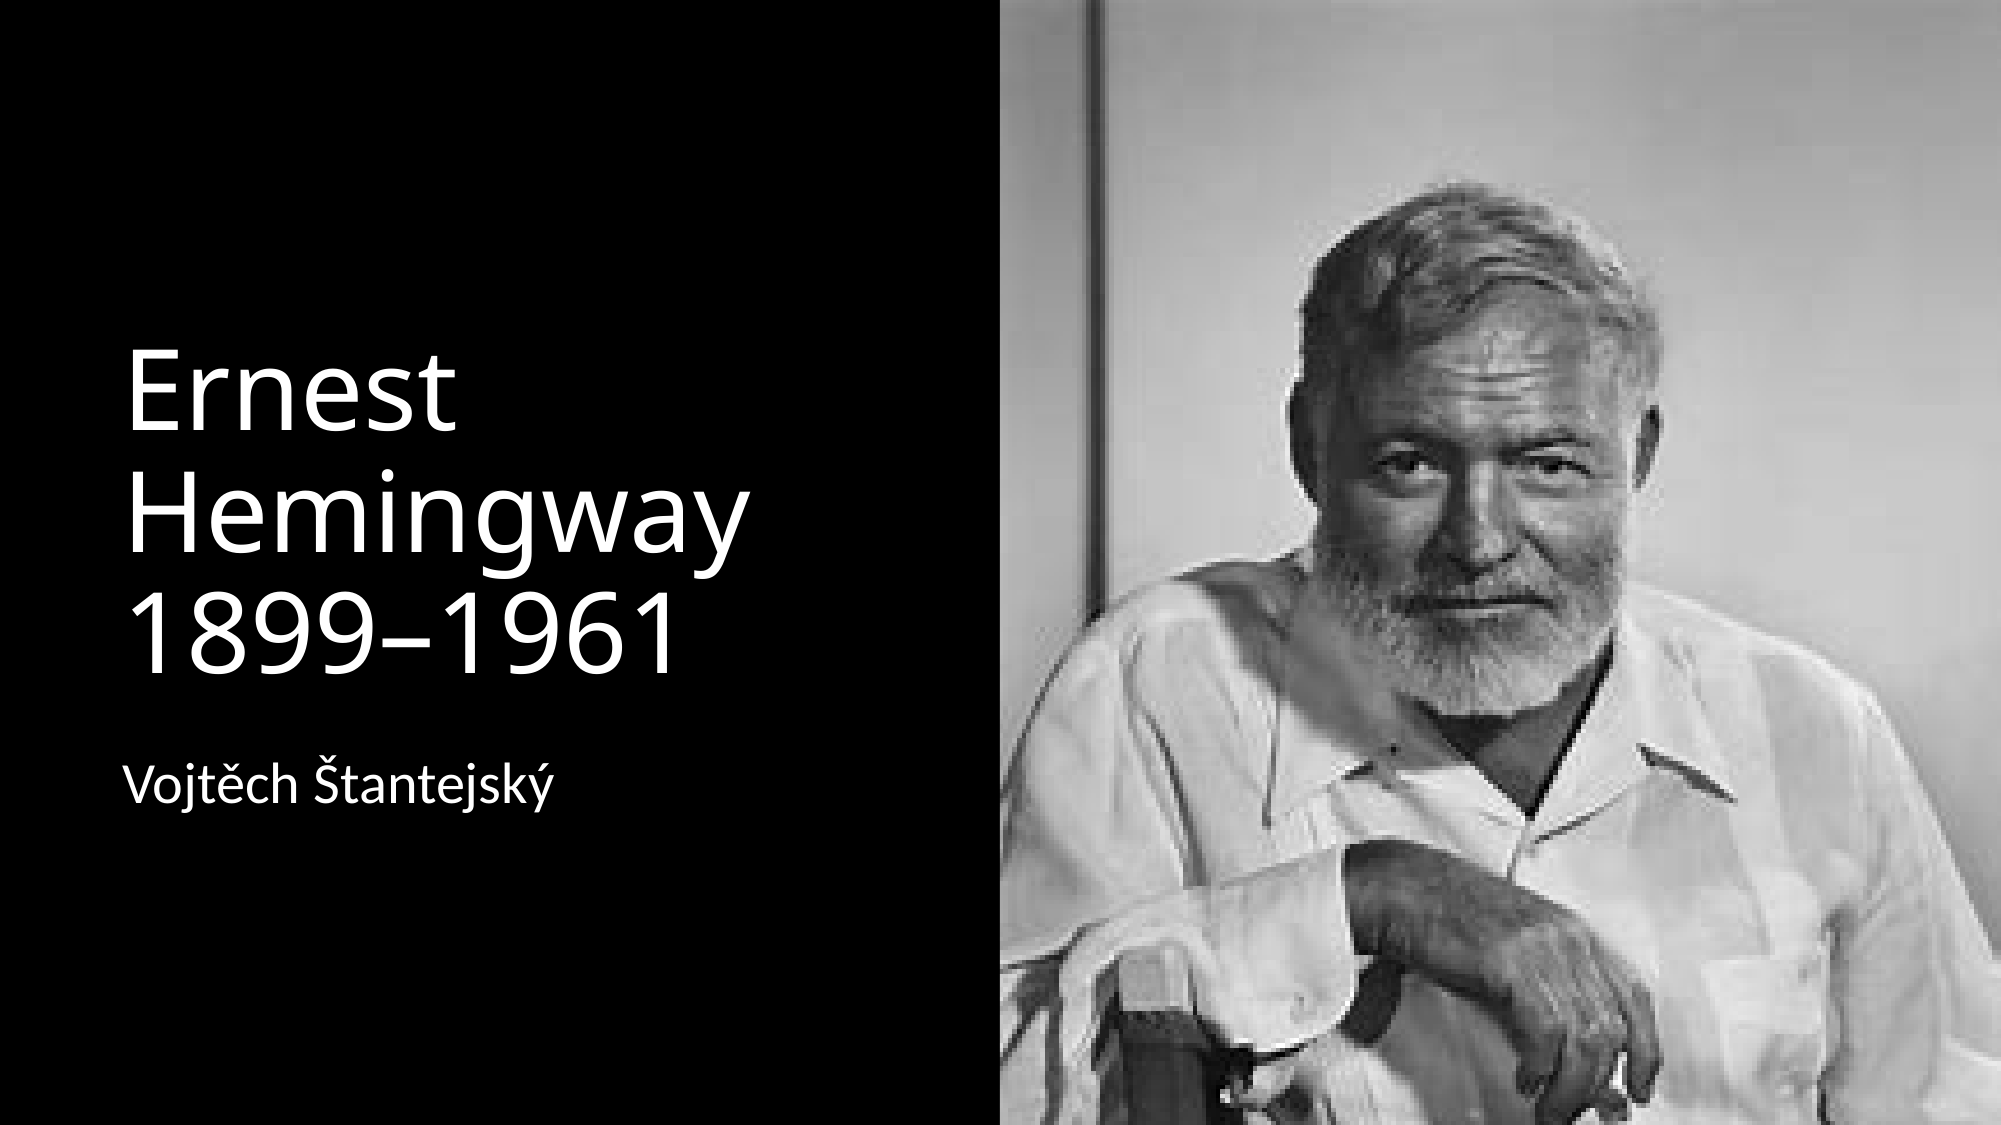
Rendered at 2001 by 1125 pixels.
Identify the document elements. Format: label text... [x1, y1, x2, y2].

picture [999, 0, 2001, 1125]
title Ernest Hemingway 1899–1961 [107, 107, 896, 706]
subtitle Vojtěch Štantejský [107, 745, 896, 1020]
